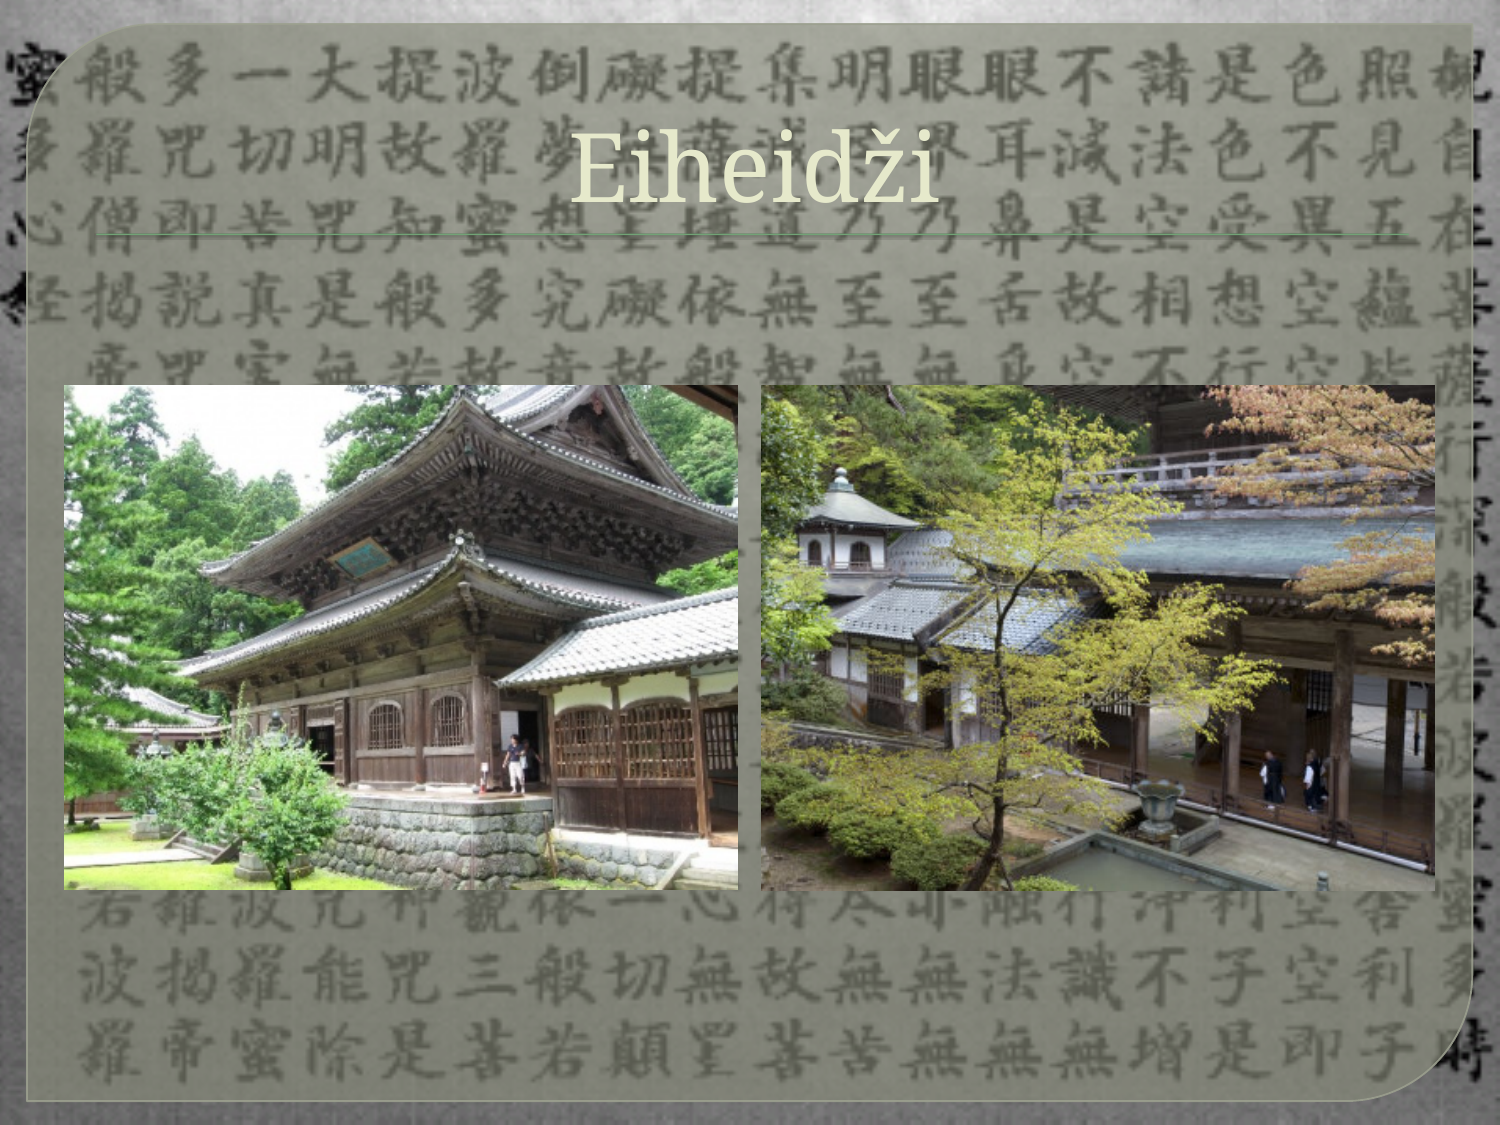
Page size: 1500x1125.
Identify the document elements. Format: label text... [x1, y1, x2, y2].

picture [0, 0, 1500, 1125]
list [64, 385, 738, 890]
title Eiheidži [75, 41, 1425, 230]
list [761, 385, 1436, 891]
